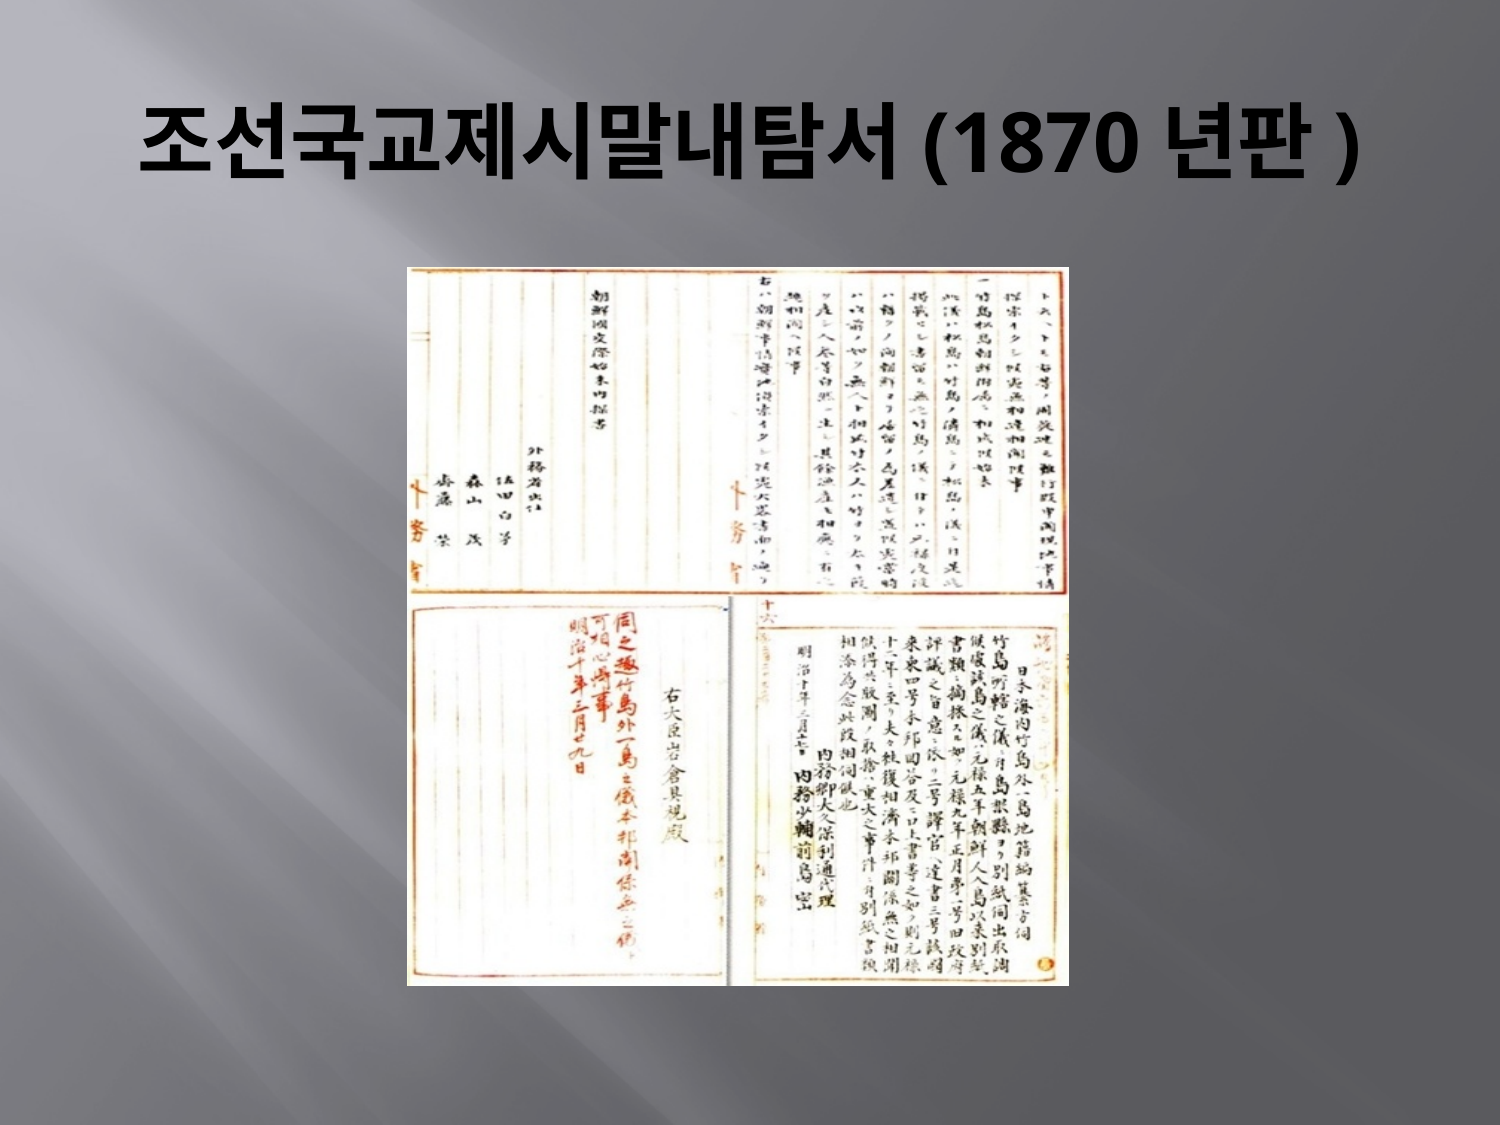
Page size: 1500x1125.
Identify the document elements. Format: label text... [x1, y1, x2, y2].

title 조선국교제시말내탐서(1870년판) [75, 45, 1425, 233]
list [407, 266, 1070, 987]
